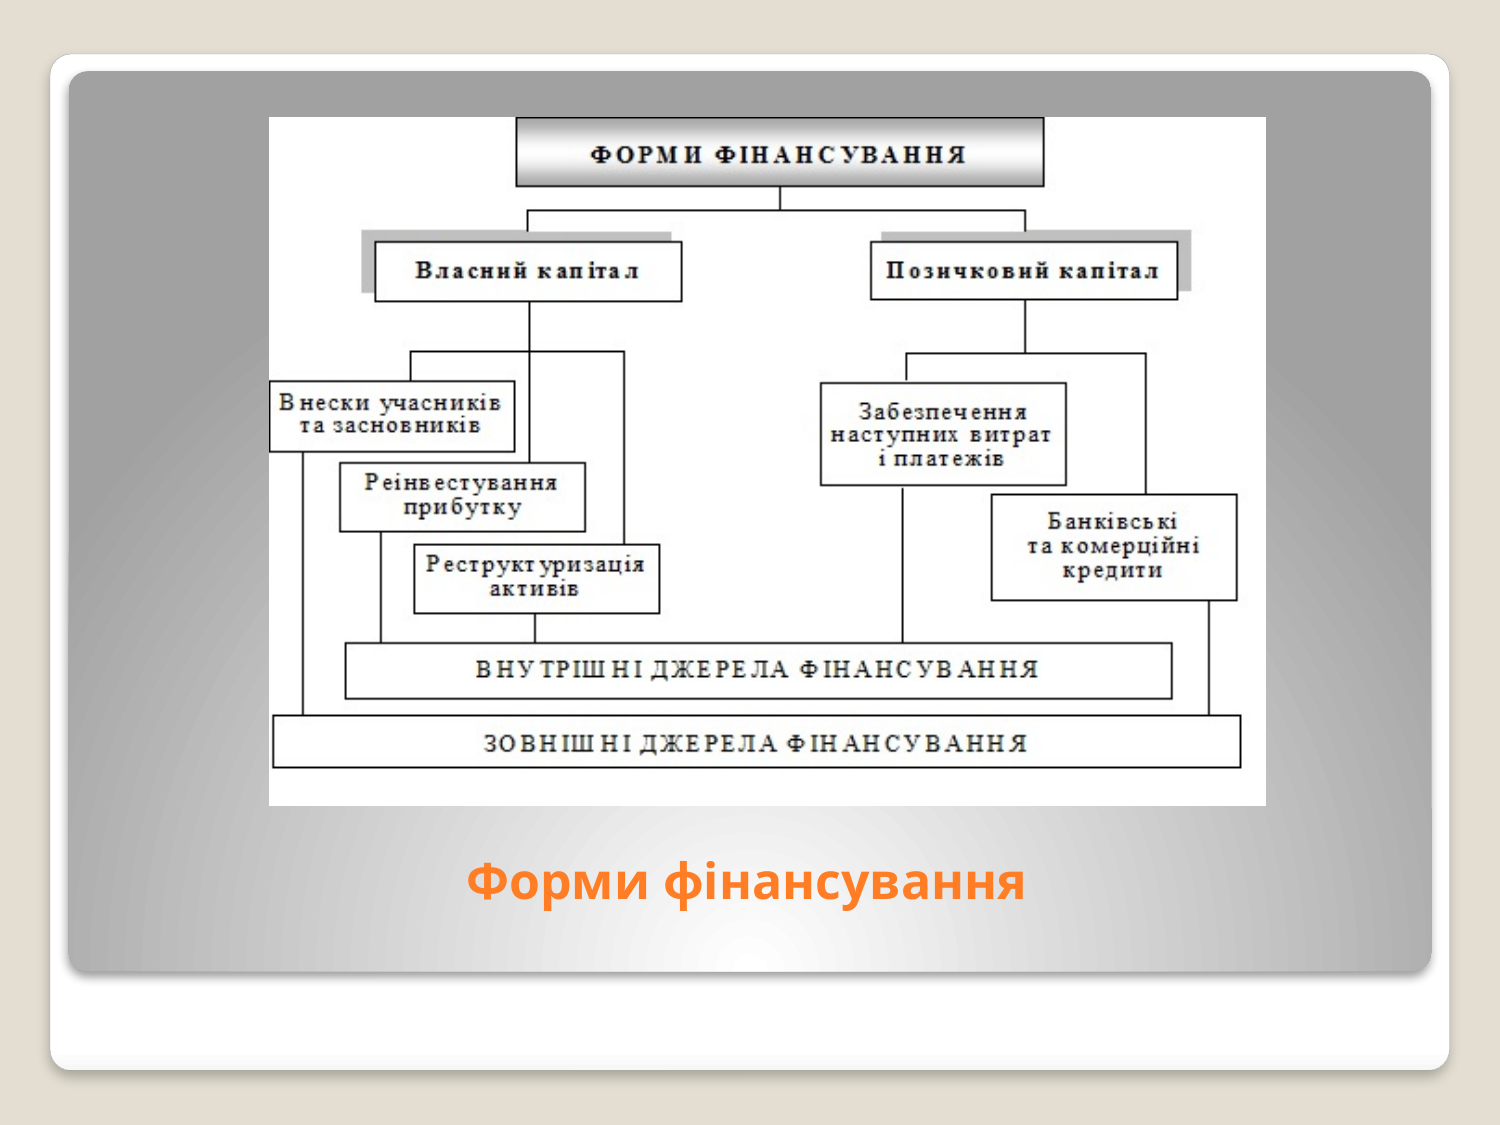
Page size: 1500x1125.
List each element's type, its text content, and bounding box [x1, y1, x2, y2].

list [269, 116, 1266, 806]
title Форми фінансування [82, 820, 1425, 917]
